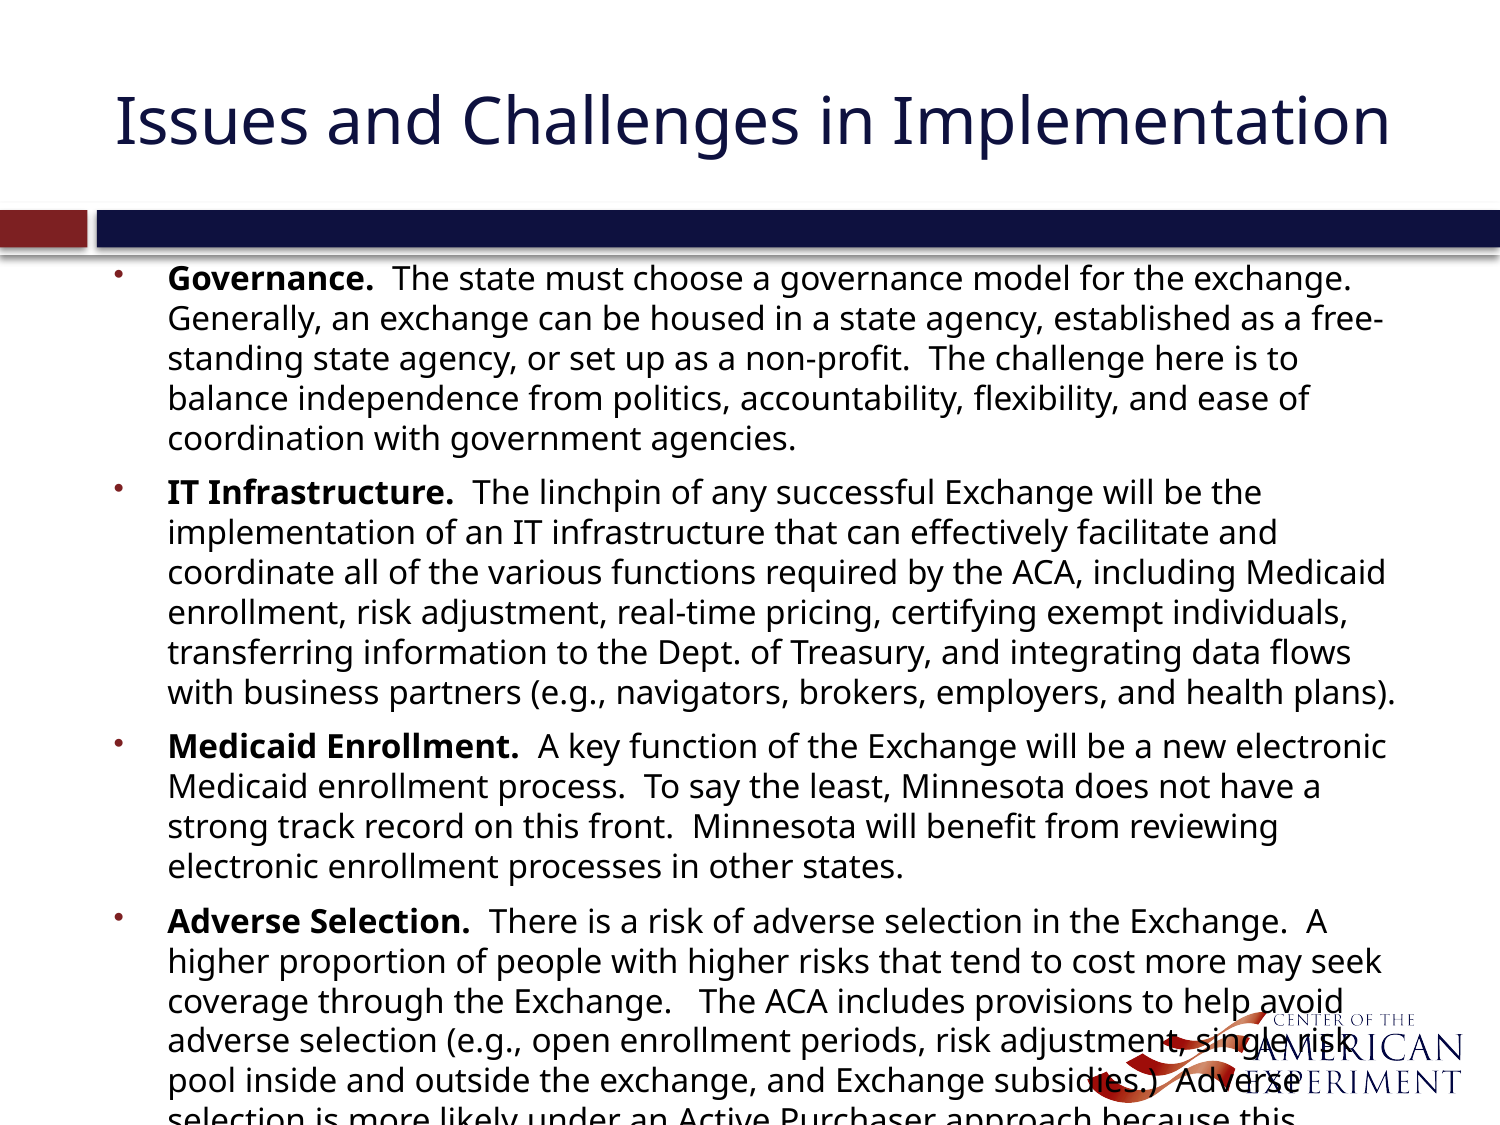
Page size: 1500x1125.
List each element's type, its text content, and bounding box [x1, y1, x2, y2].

picture [1087, 1012, 1463, 1103]
title Issues and Challenges in Implementation [100, 37, 1438, 200]
list Governance. The state must choose a governance model for the exchange. Generally, an exchange can be housed in a state agency, established as a free-standing state agency, or set up as a non-profit. The challenge here is to balance independence from politics, accountability, flexibility, and ease of coordination with government agencies. IT Infrastructure. The linchpin of any successful Exchange will be the implementation of an IT infrastructure that can effectively facilitate and coordinate all of the various functions required by the ACA, including Medicaid enrollment, risk adjustment, real-time pricing, certifying exempt individuals, transferring information to the Dept. of Treasury, and integrating data flows with business partners (e.g., navigators, brokers, employers, and health plans). Medicaid Enrollment. A key function of the Exchange will be a new electronic Medicaid enrollment process. To say the least, Minnesota does not have a strong track record on this front. Minnesota will benefit from reviewing electronic enrollment processes in other states. Adverse Selection. There is a risk of adverse selection in the Exchange. A higher proportion of people with higher risks that tend to cost more may seek coverage through the Exchange. The ACA includes provisions to help avoid adverse selection (e.g., open enrollment periods, risk adjustment, single risk pool inside and outside the exchange, and Exchange subsidies.) Adverse selection is more likely under an Active Purchaser approach because this approach creates larger differences between the Exchange and the outside market. [99, 249, 1438, 1063]
